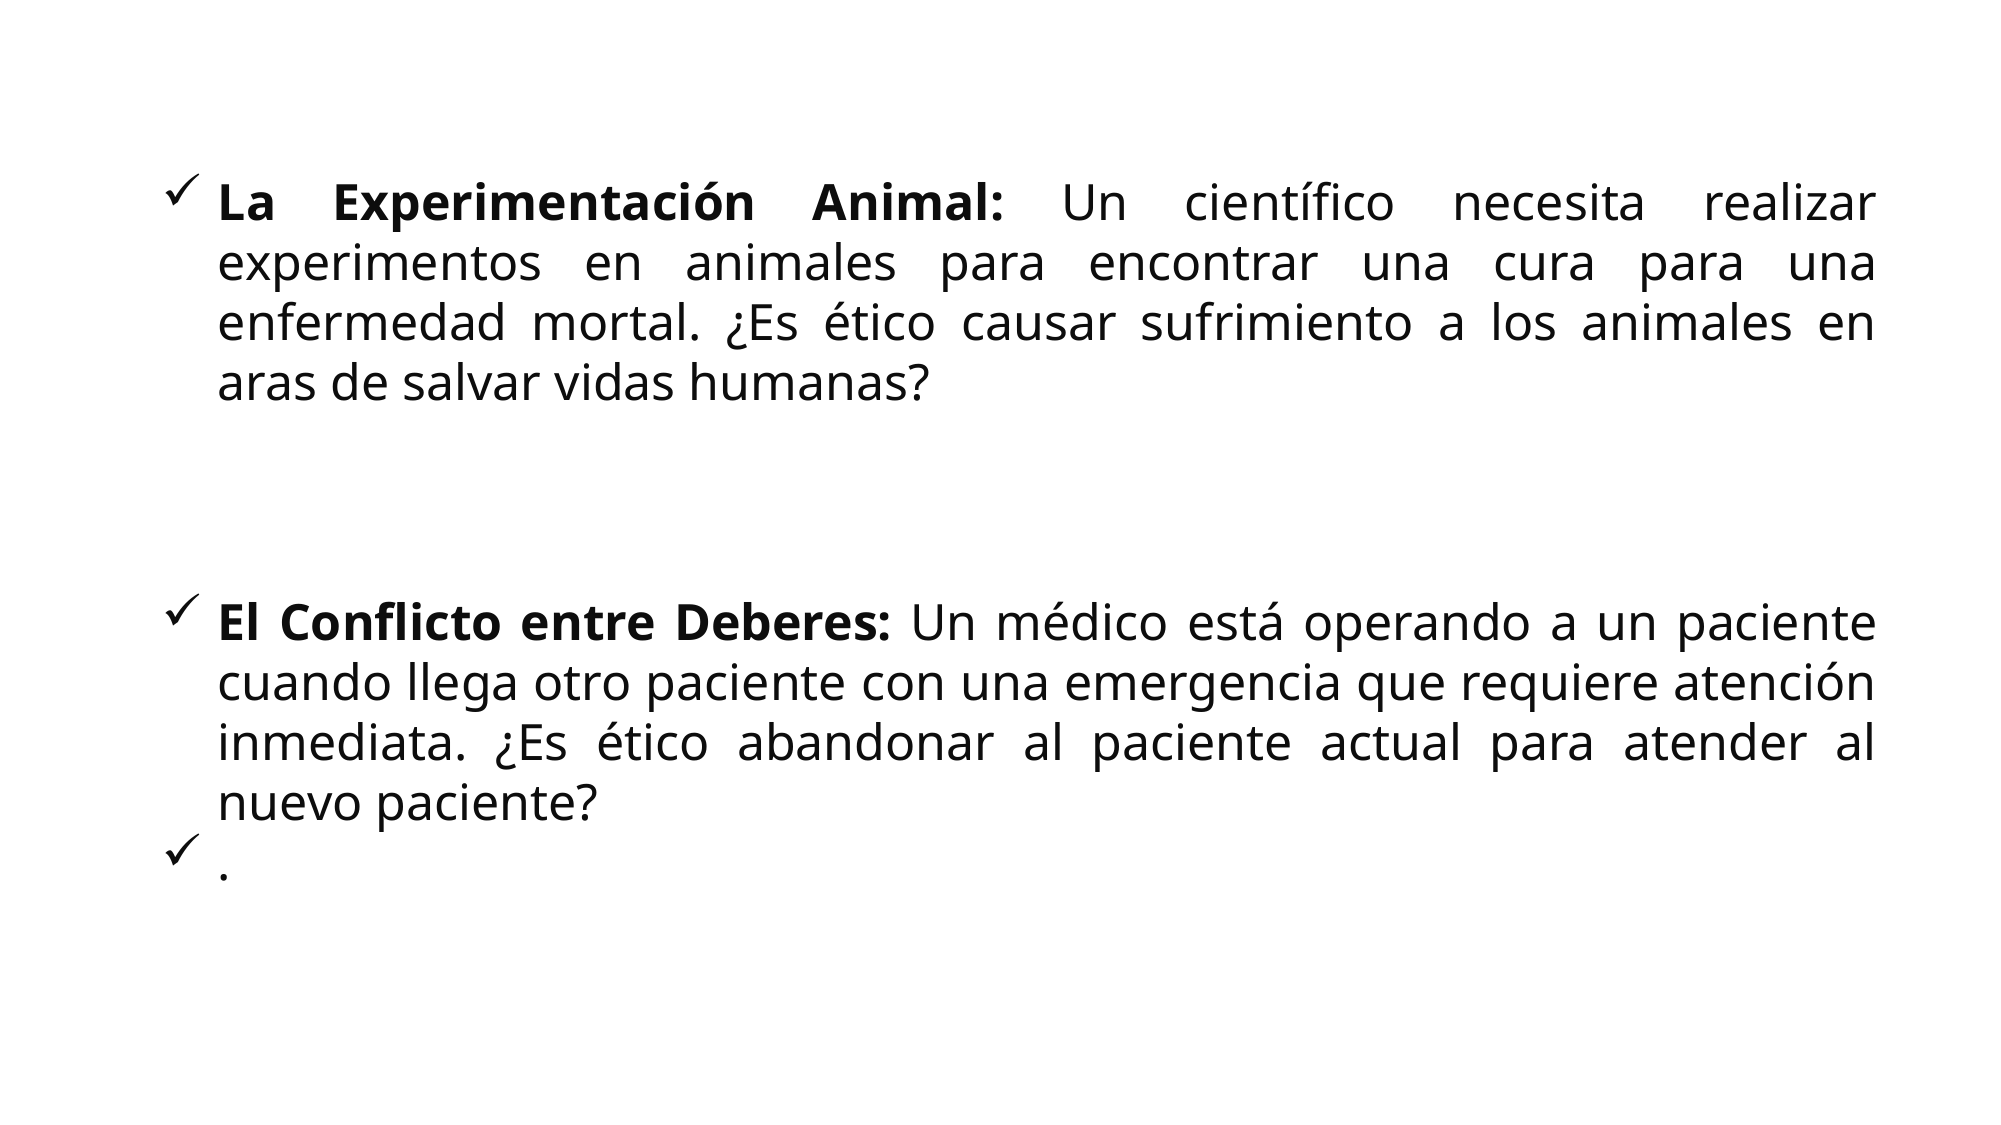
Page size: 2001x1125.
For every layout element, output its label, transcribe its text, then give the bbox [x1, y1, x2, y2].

text_box La Experimentación Animal: Un científico necesita realizar experimentos en animales para encontrar una cura para una enfermedad mortal. ¿Es ético causar sufrimiento a los animales en aras de salvar vidas humanas? El Conflicto entre Deberes: Un médico está operando a un paciente cuando llega otro paciente con una emergencia que requiere atención inmediata. ¿Es ético abandonar al paciente actual para atender al nuevo paciente? . [146, 163, 1893, 898]
